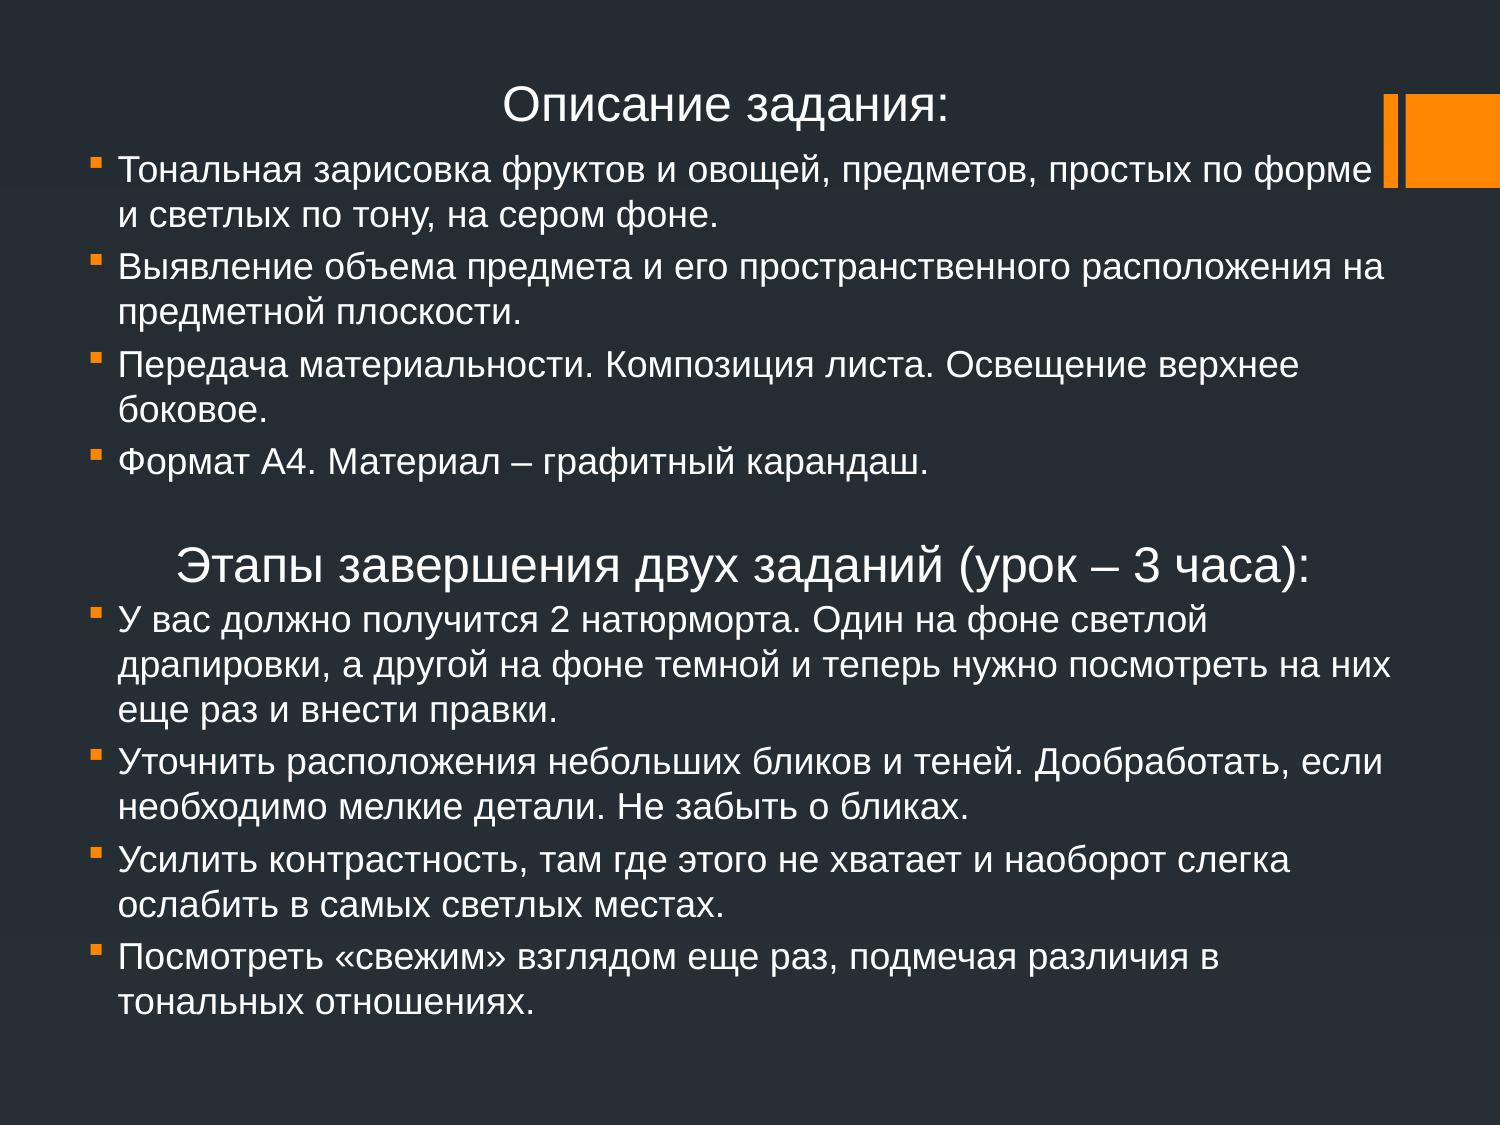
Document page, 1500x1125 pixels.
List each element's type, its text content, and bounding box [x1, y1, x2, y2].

text_box Этапы завершения двух заданий (урок – 3 часа): [100, 527, 1388, 598]
list Тональная зарисовка фруктов и овощей, предметов, простых по форме и светлых по тону, на сером фоне. Выявление объема предмета и его пространственного расположения на предметной плоскости. Передача материальности. Композиция листа. Освещение верхнее боковое. Формат А4. Материал – графитный карандаш. У вас должно получится 2 натюрморта. Один на фоне светлой драпировки, а другой на фоне темной и теперь нужно посмотреть на них еще раз и внести правки. Уточнить расположения небольших бликов и теней. Дообработать, если необходимо мелкие детали. Не забыть о бликах. Усилить контрастность, там где этого не хватает и наоборот слегка ослабить в самых светлых местах. Посмотреть «свежим» взглядом еще раз, подмечая различия в тональных отношениях. [64, 137, 1412, 1012]
text_box Описание задания: [100, 66, 1353, 138]
